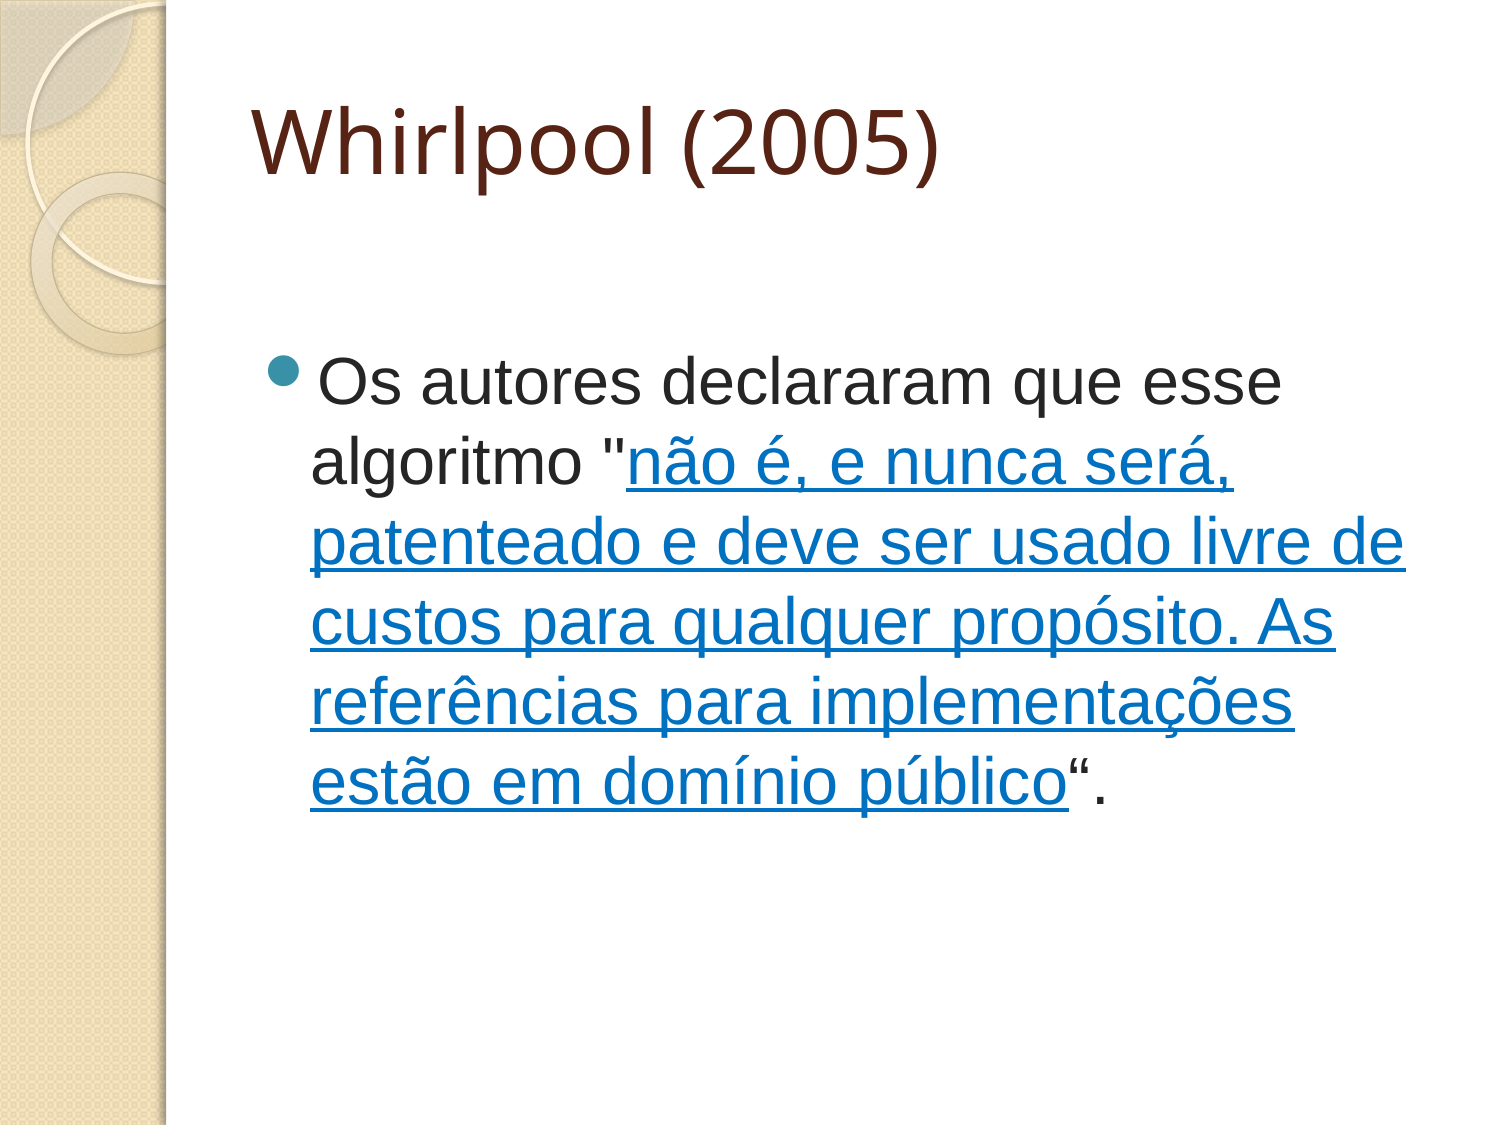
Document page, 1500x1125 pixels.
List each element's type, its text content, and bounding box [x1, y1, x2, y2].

title Whirlpool (2005) [235, 45, 1466, 233]
list Os autores declararam que esse algoritmo "não é, e nunca será, patenteado e deve ser usado livre de custos para qualquer propósito. As referências para implementações estão em domínio público“. [235, 237, 1466, 1025]
